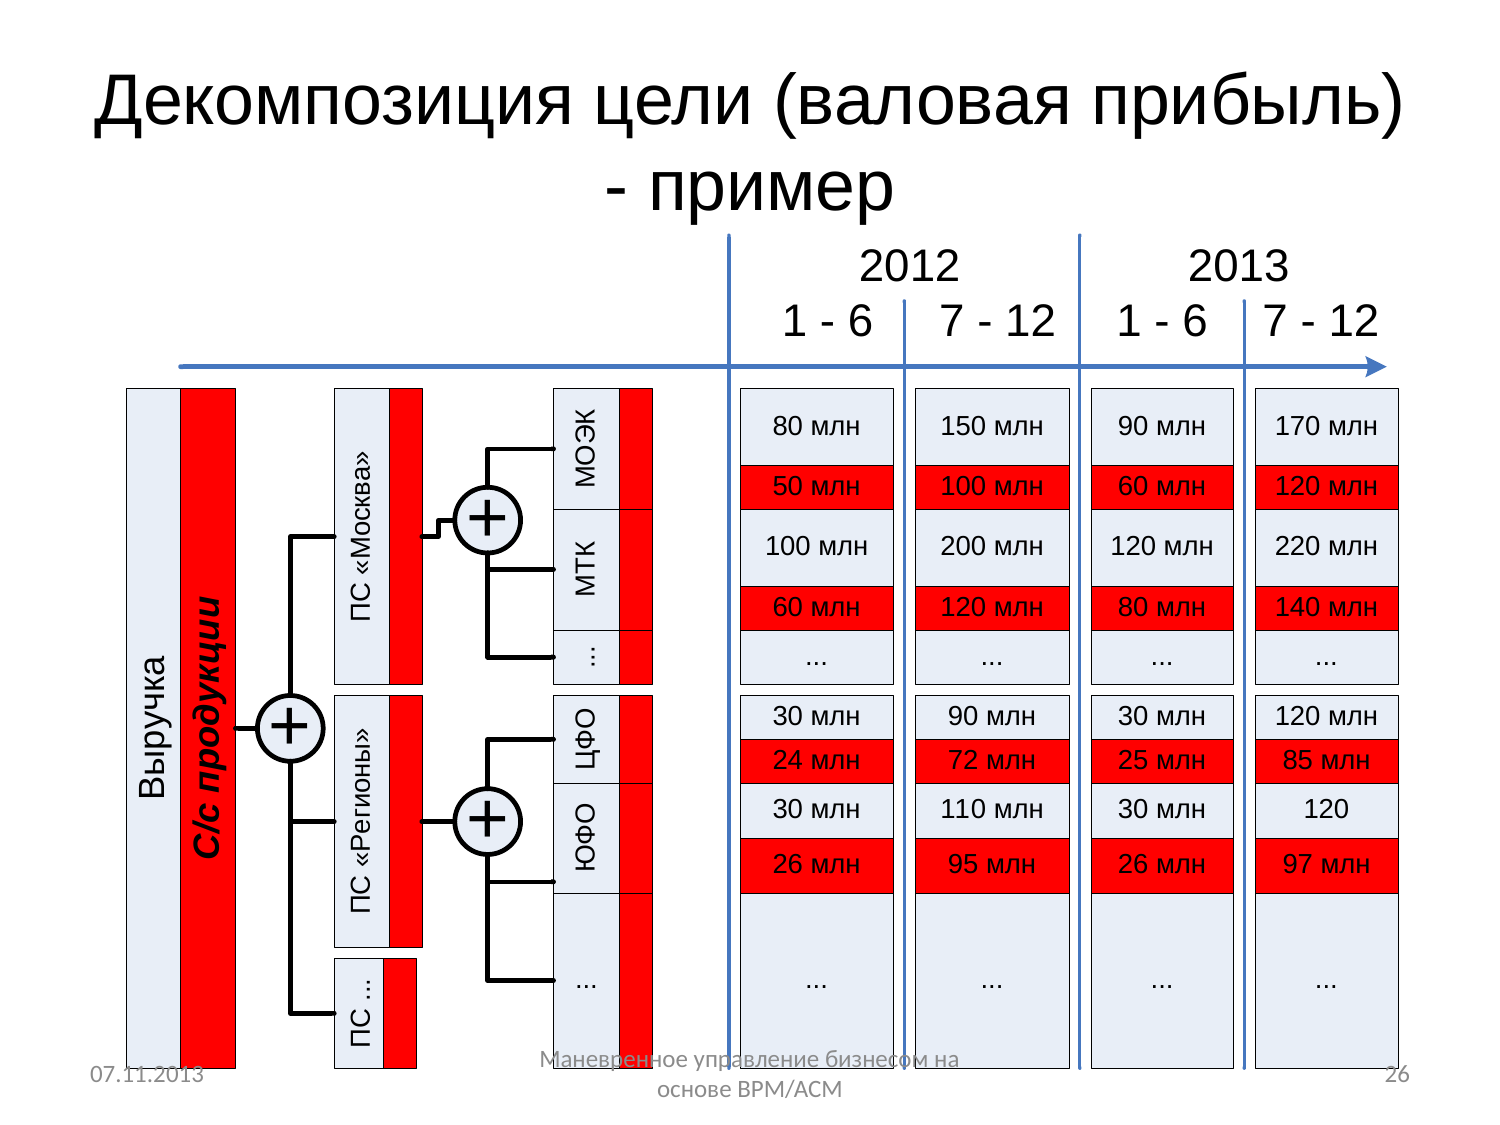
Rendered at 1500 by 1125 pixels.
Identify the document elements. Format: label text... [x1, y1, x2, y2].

footer Маневренное управление бизнесом на основе BPM/ACM [512, 1080, 988, 1103]
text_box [123, 231, 1400, 1072]
title Декомпозиция цели (валовая прибыль) - пример [75, 45, 1425, 233]
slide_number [75, 1042, 425, 1103]
slide_number 26 [1074, 1042, 1425, 1103]
